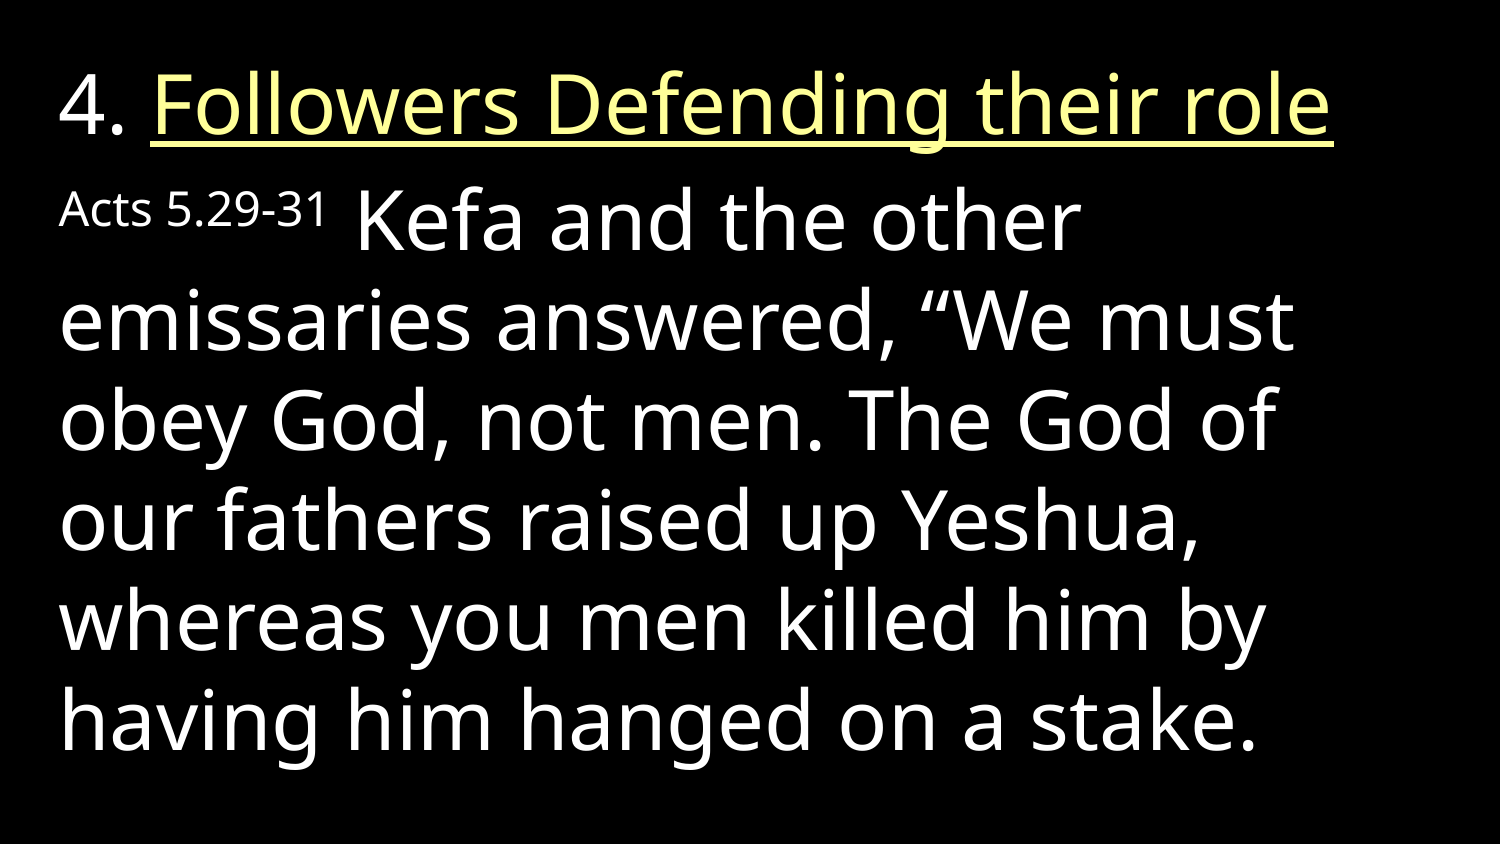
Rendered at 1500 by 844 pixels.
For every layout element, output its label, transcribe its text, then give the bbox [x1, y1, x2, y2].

list 4. Followers Defending their role Acts 5.29-31 Kefa and the other emissaries answered, “We must obey God, not men. The God of our fathers raised up Yeshua, whereas you men killed him by having him hanged on a stake. [50, 46, 1425, 810]
